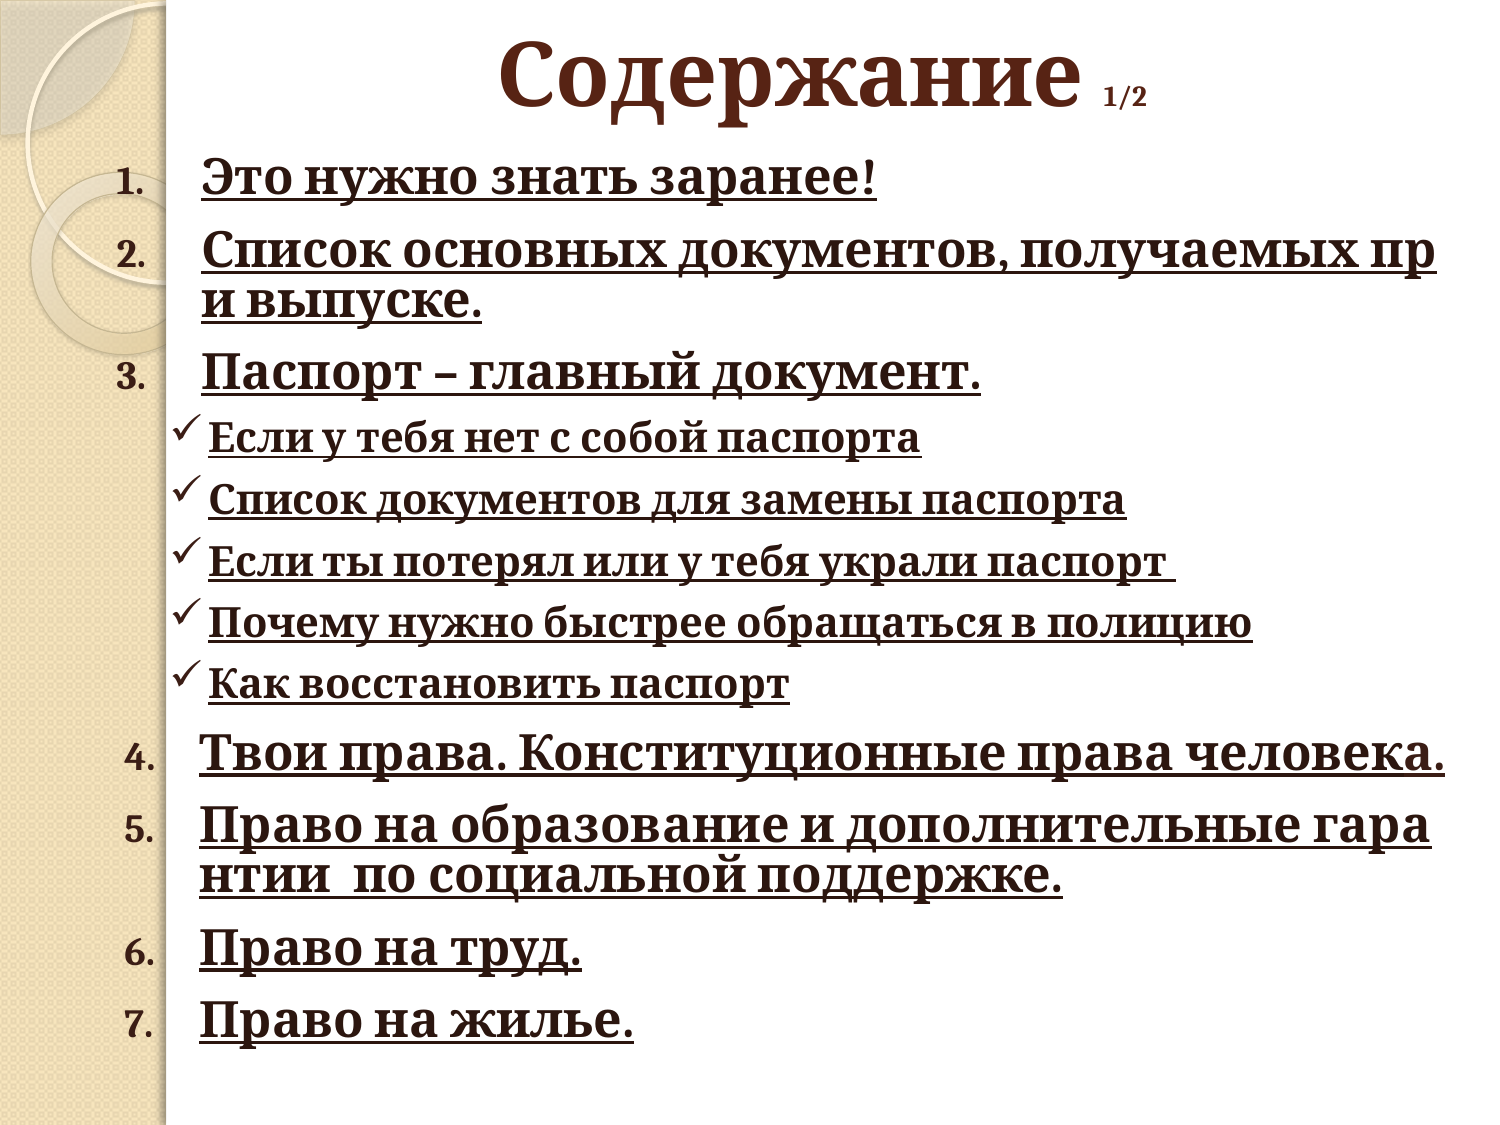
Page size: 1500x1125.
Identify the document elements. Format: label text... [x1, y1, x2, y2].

title Содержание 1/2 [206, 0, 1437, 137]
list Это нужно знать заранее! Список основных документов, получаемых при выпуске. Паспорт – главный документ. Если у тебя нет с собой паспорта Список документов для замены паспорта Если ты потерял или у тебя украли паспорт Почему нужно быстрее обращаться в полицию Как восстановить паспорт Твои права. Конституционные права человека. Право на образование и дополнительные гарантии по социальной поддержке. Право на труд. Право на жилье. [88, 137, 1466, 1094]
